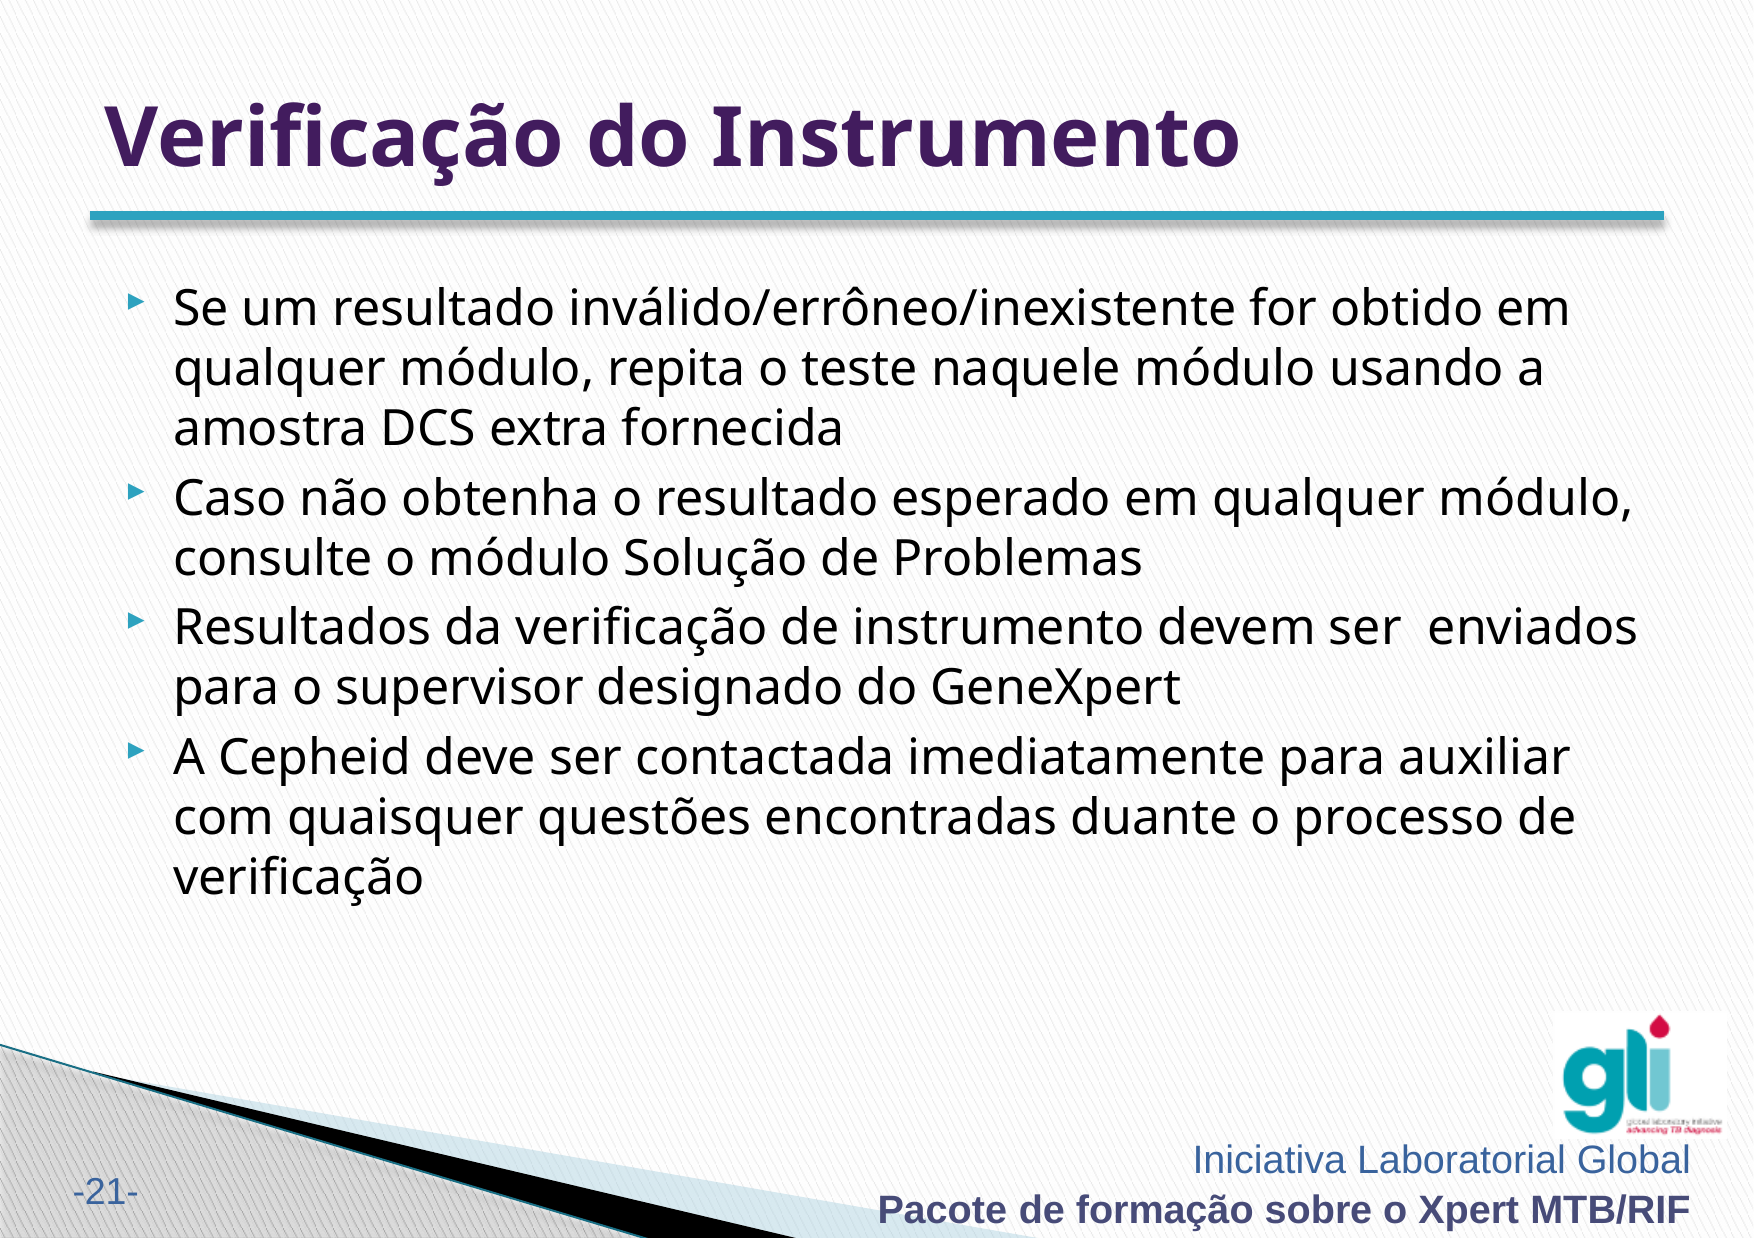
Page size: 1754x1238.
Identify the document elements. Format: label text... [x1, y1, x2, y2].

picture [1553, 1011, 1727, 1139]
list Se um resultado inválido/errôneo/inexistente for obtido em qualquer módulo, repita o teste naquele módulo usando a amostra DCS extra fornecida Caso não obtenha o resultado esperado em qualquer módulo, consulte o módulo Solução de Problemas Resultados da verificação de instrumento devem ser enviados para o supervisor designado do GeneXpert A Cepheid deve ser contactada imediatamente para auxiliar com quaisquer questões encontradas duante o processo de verificação [87, 267, 1666, 996]
title Verificação do Instrumento [87, 49, 1666, 216]
